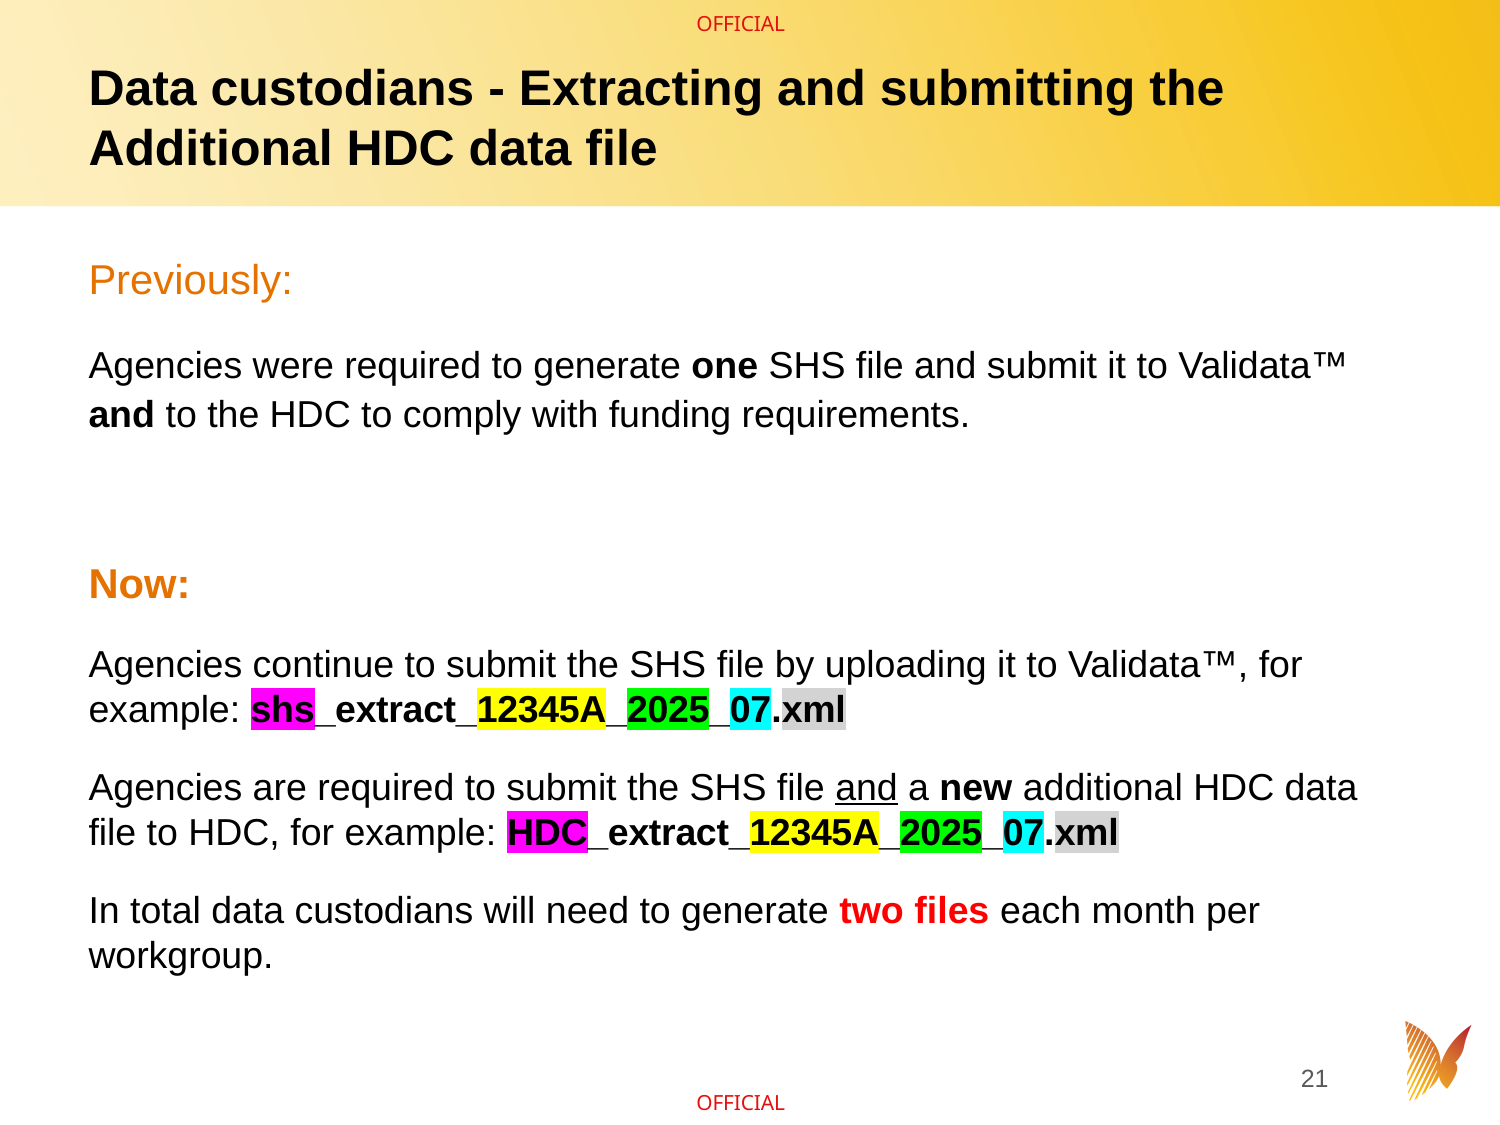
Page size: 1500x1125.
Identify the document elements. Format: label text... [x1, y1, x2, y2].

picture [0, 0, 1500, 1125]
list Previously: Agencies were required to generate one SHS file and submit it to Validata™ and to the HDC to comply with funding requirements. Now: Agencies continue to submit the SHS file by uploading it to Validata™, for example: shs_extract_12345A_2025_07.xml Agencies are required to submit the SHS file and a new additional HDC data file to HDC, for example: HDC_extract_12345A_2025_07.xml In total data custodians will need to generate two files each month per workgroup. [88, 248, 1412, 1038]
title Data custodians - Extracting and submitting the Additional HDC data file [88, 44, 1412, 186]
slide_number 21 [1228, 1062, 1329, 1124]
